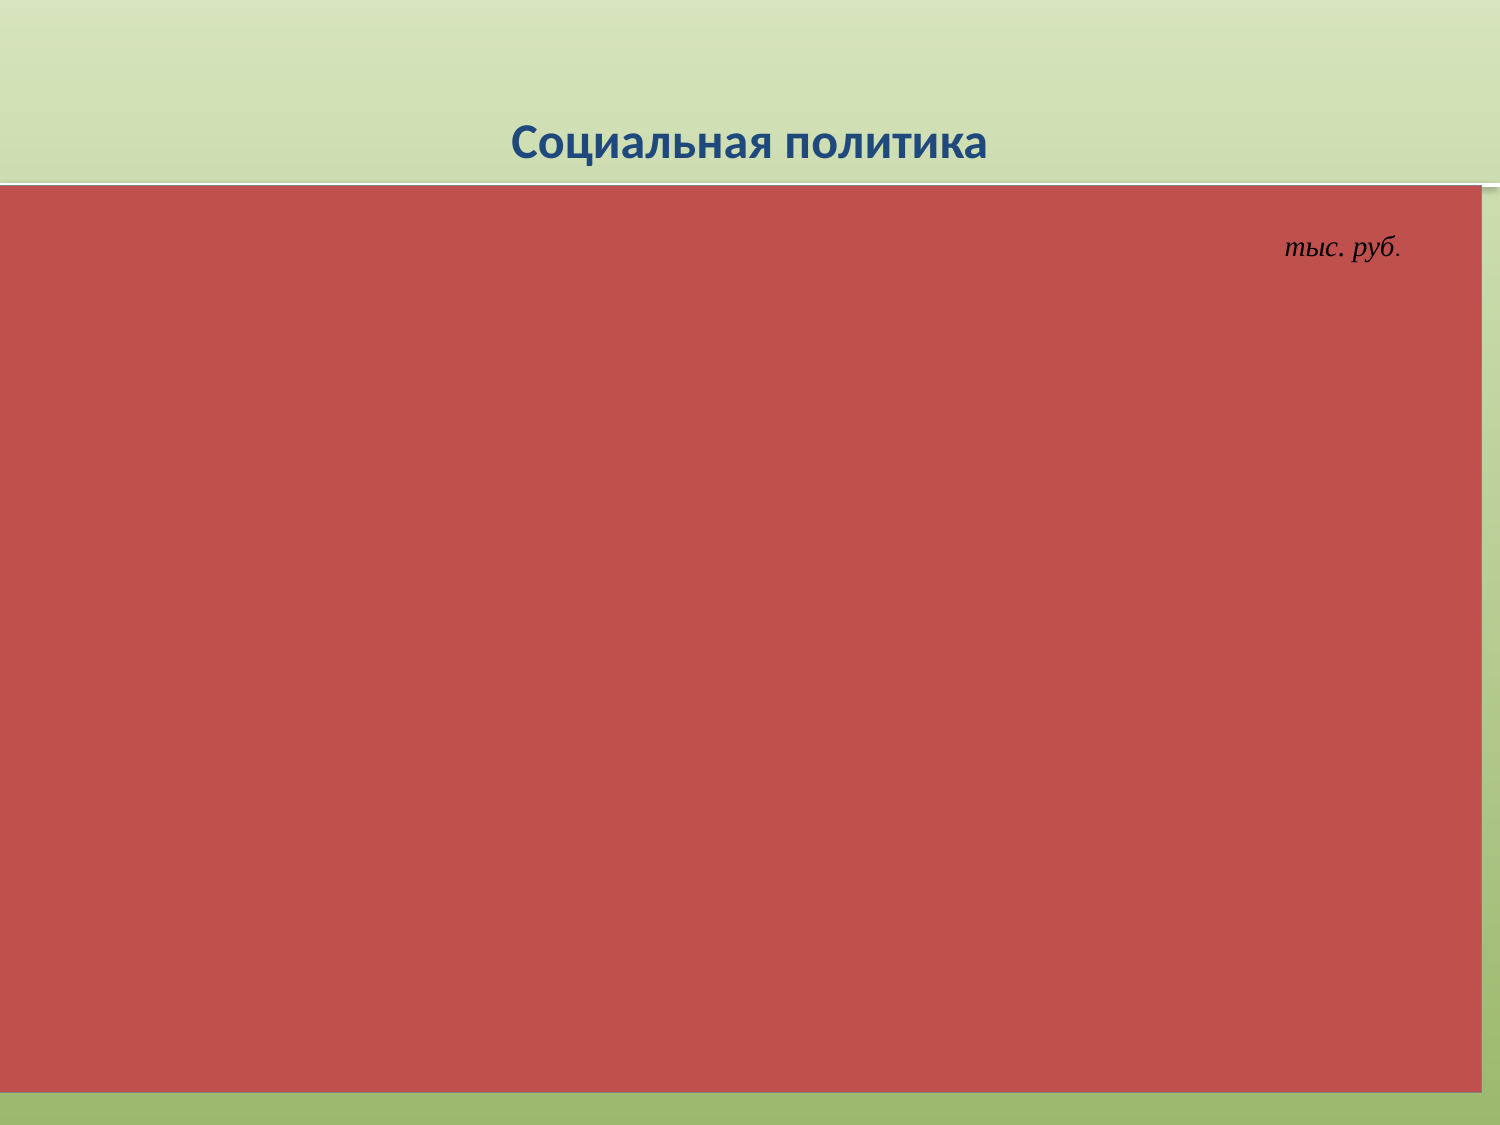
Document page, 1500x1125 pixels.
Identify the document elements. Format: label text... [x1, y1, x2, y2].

title Социальная политика [74, 44, 1426, 175]
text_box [0, 176, 1491, 1101]
